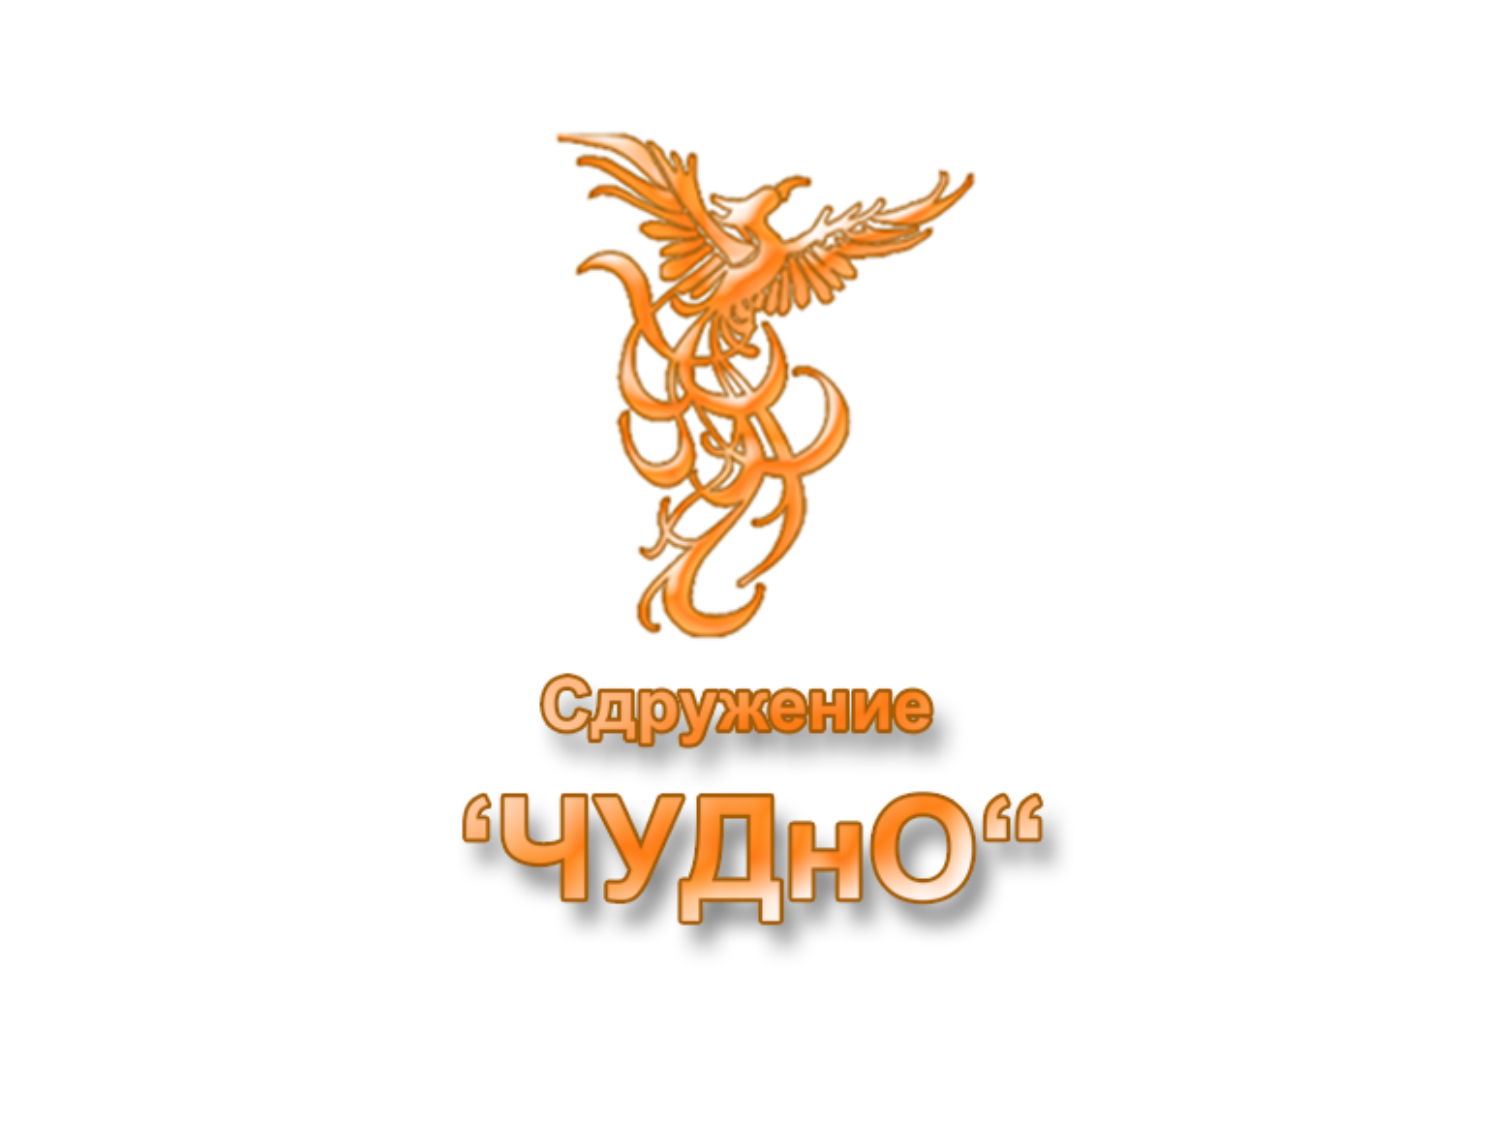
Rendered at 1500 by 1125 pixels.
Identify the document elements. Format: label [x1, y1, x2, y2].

picture [362, 87, 1126, 1002]
